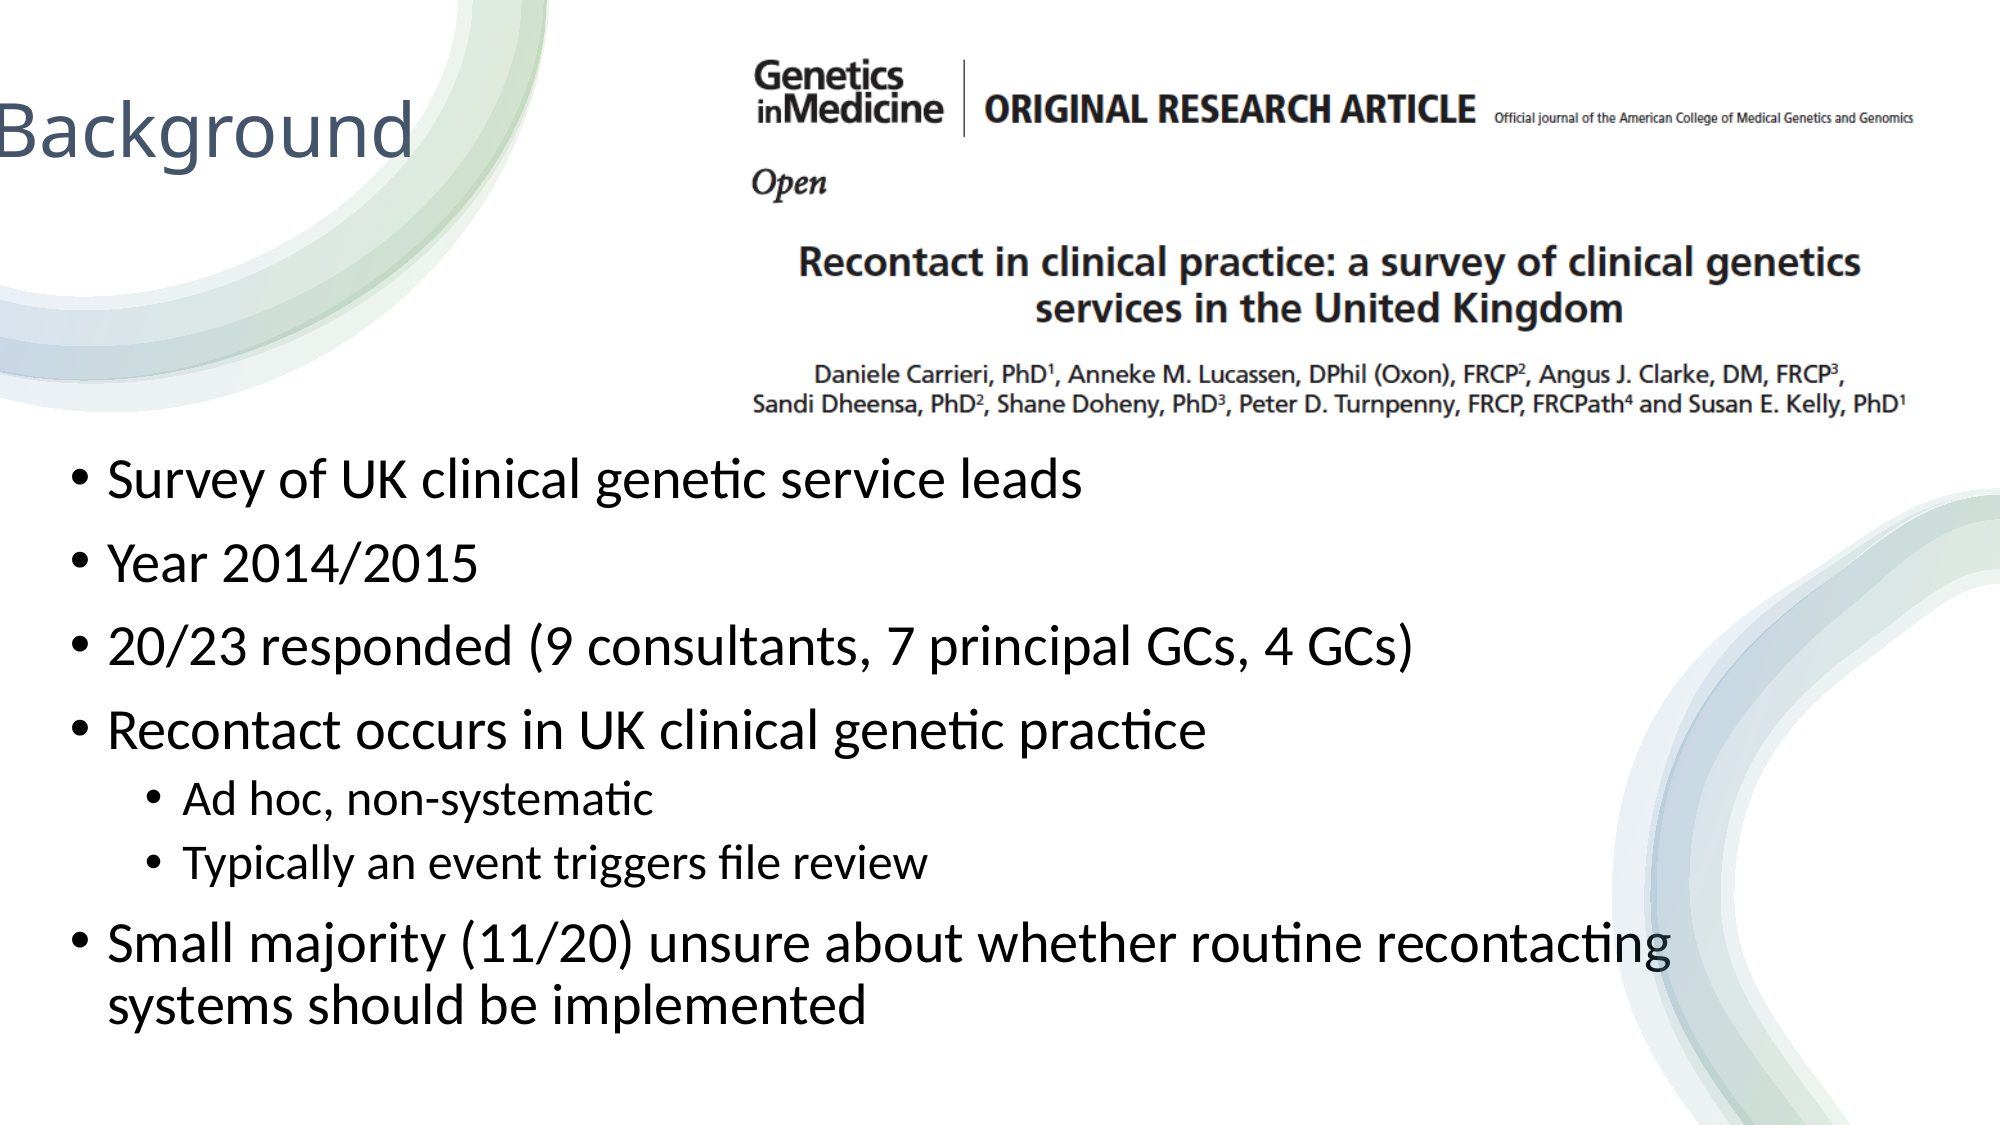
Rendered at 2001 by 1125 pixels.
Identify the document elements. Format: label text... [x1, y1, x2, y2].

picture [731, 47, 1946, 441]
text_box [1488, 612, 2000, 1002]
text_box [0, 0, 2000, 1125]
list Survey of UK clinical genetic service leads Year 2014/2015 20/23 responded (9 consultants, 7 principal GCs, 4 GCs) Recontact occurs in UK clinical genetic practice Ad hoc, non-systematic Typically an event triggers file review Small majority (11/20) unsure about whether routine recontacting systems should be implemented [54, 440, 1753, 1072]
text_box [0, 0, 549, 412]
